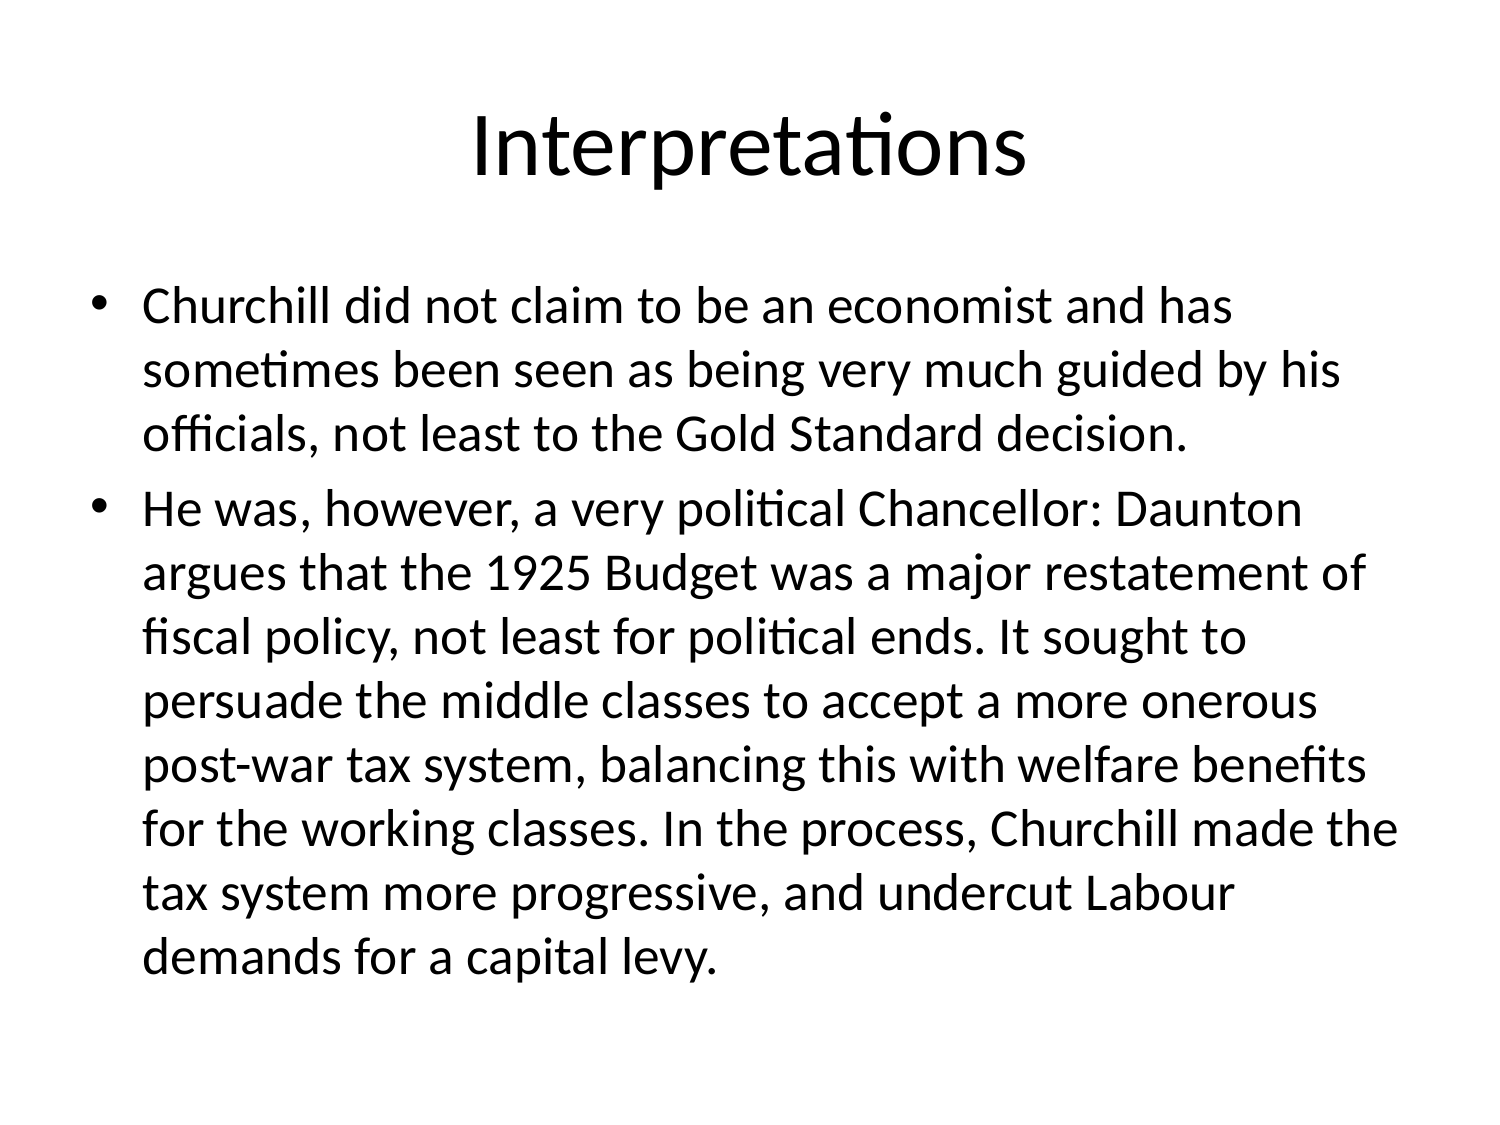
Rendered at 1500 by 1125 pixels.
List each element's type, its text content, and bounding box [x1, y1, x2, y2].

list Churchill did not claim to be an economist and has sometimes been seen as being very much guided by his officials, not least to the Gold Standard decision. He was, however, a very political Chancellor: Daunton argues that the 1925 Budget was a major restatement of fiscal policy, not least for political ends. It sought to persuade the middle classes to accept a more onerous post-war tax system, balancing this with welfare benefits for the working classes. In the process, Churchill made the tax system more progressive, and undercut Labour demands for a capital levy. [75, 262, 1425, 1005]
title Interpretations [75, 45, 1425, 233]
